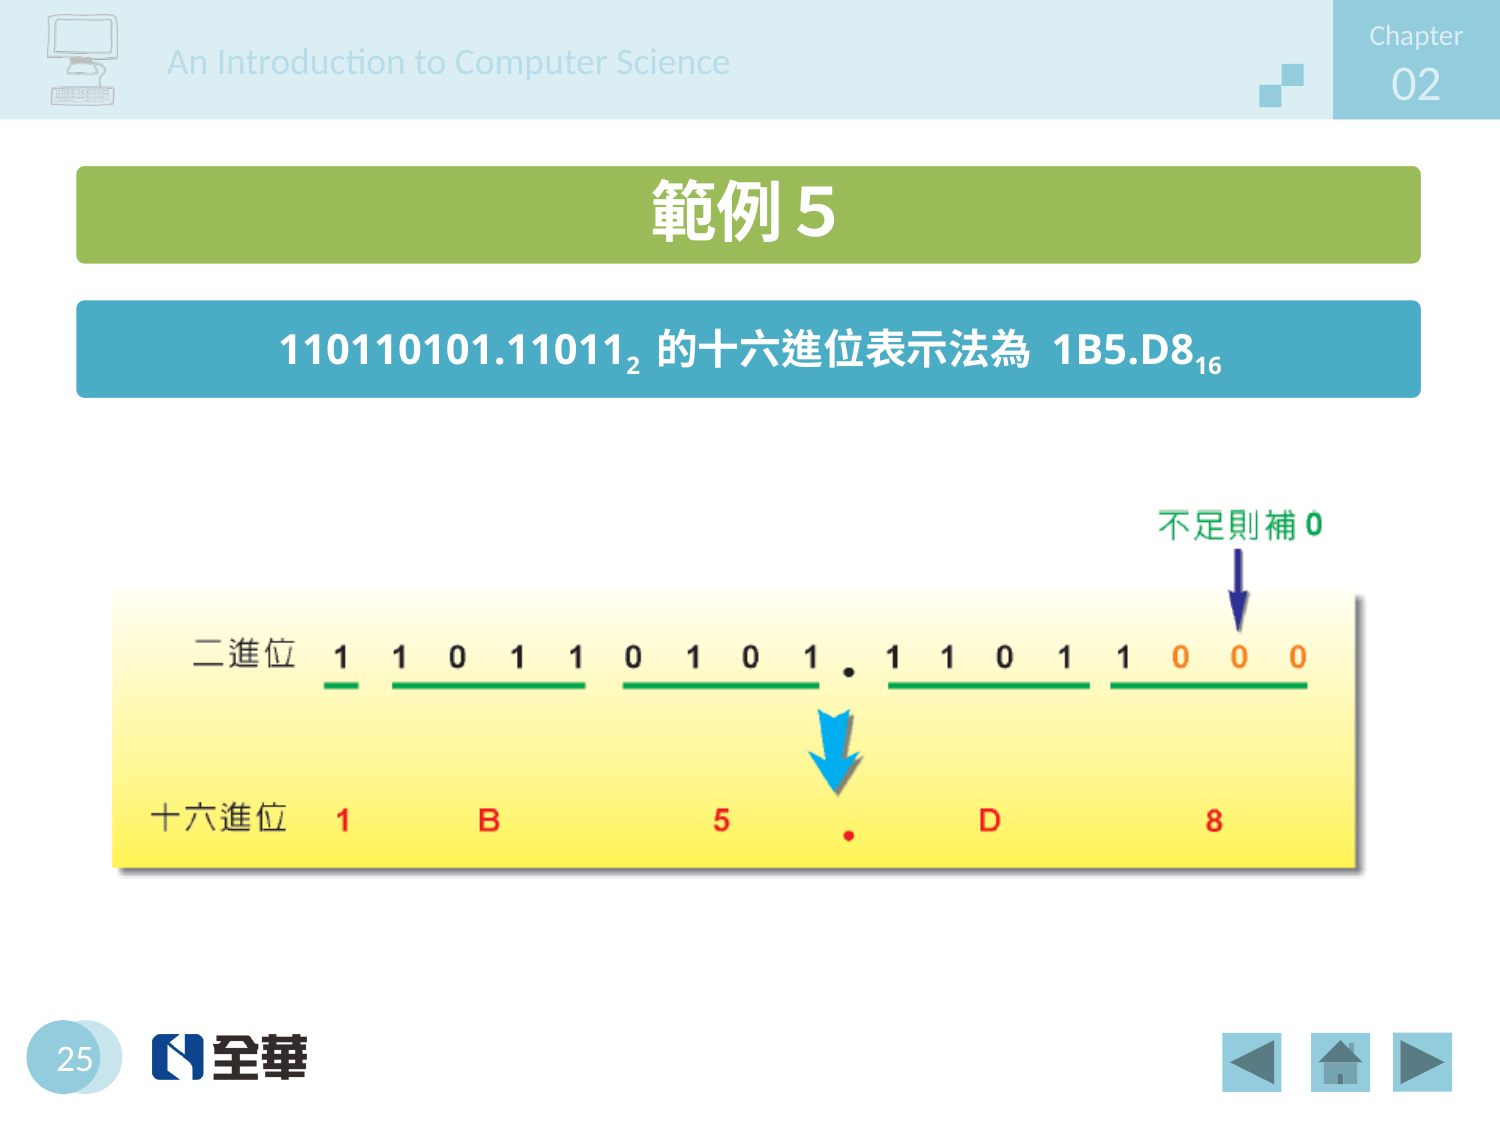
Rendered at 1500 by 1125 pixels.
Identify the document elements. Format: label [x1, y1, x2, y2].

picture [92, 495, 1375, 890]
picture [47, 14, 118, 106]
picture [152, 1034, 307, 1080]
list [73, 163, 1424, 401]
